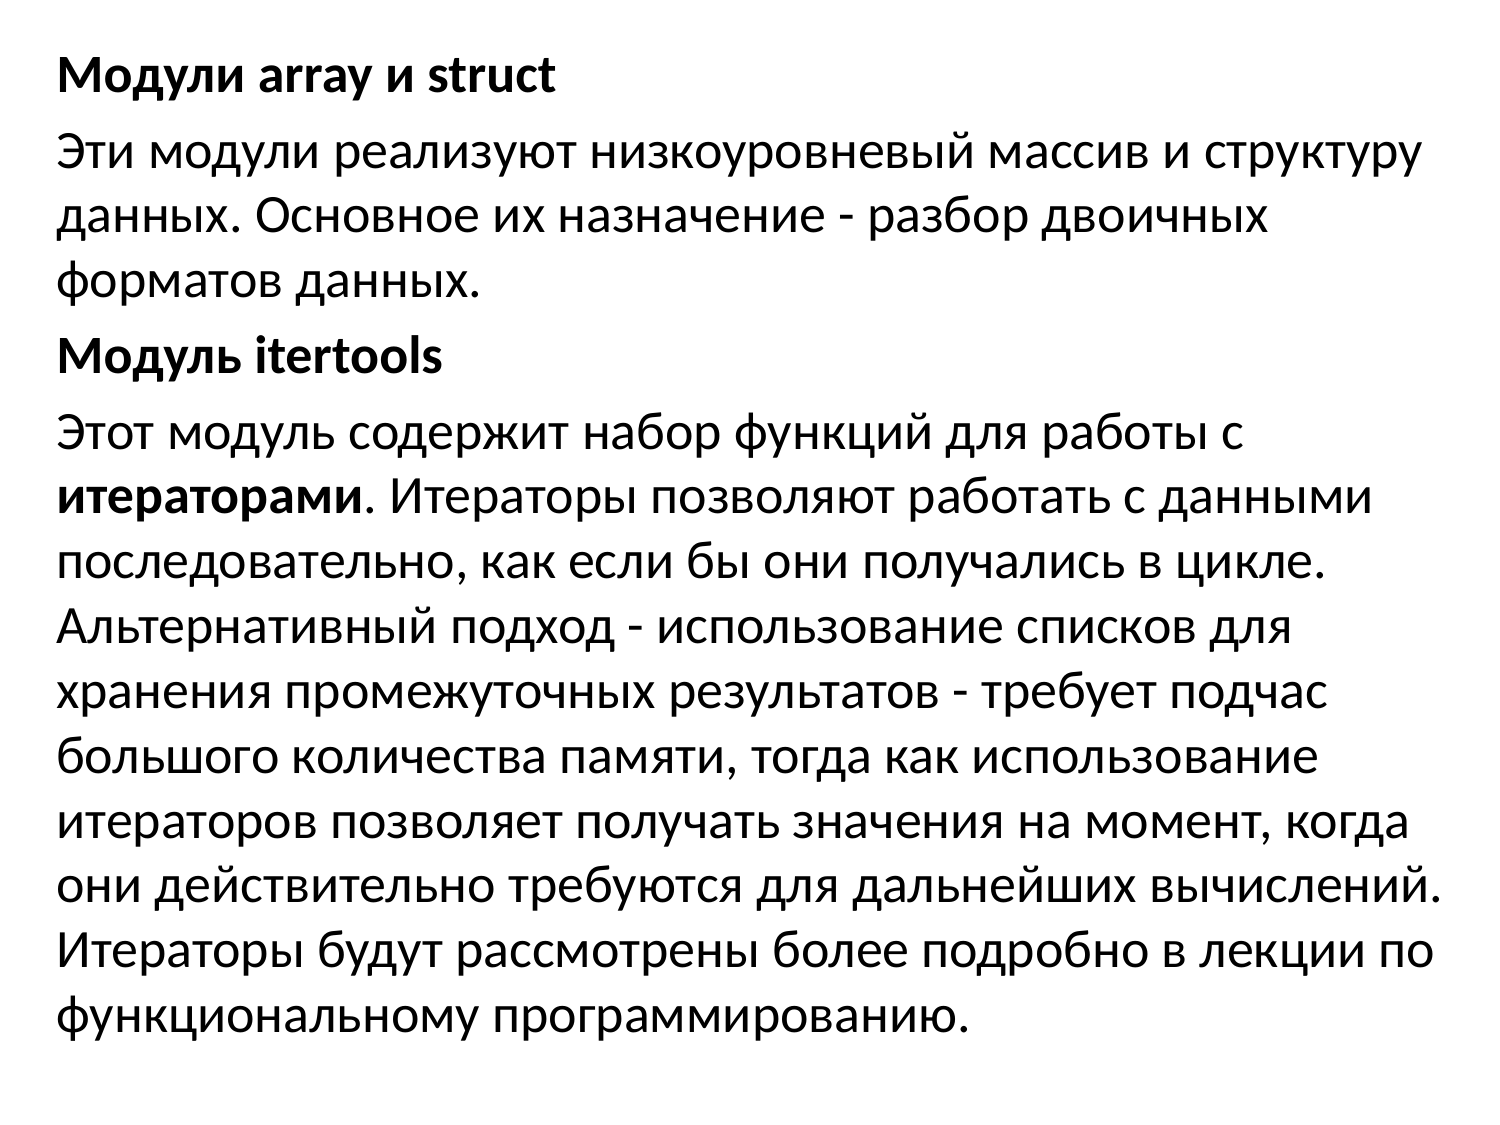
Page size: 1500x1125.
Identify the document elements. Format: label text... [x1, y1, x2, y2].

list Модули array и struct Эти модули реализуют низкоуровневый массив и структуру данных. Основное их назначение - разбор двоичных форматов данных. Модуль itertools Этот модуль содержит набор функций для работы с итераторами. Итераторы позволяют работать с данными последовательно, как если бы они получались в цикле. Альтернативный подход - использование списков для хранения промежуточных результатов - требует подчас большого количества памяти, тогда как использование итераторов позволяет получать значения на момент, когда они действительно требуются для дальнейших вычислений. Итераторы будут рассмотрены более подробно в лекции по функциональному программированию. [41, 30, 1471, 1094]
